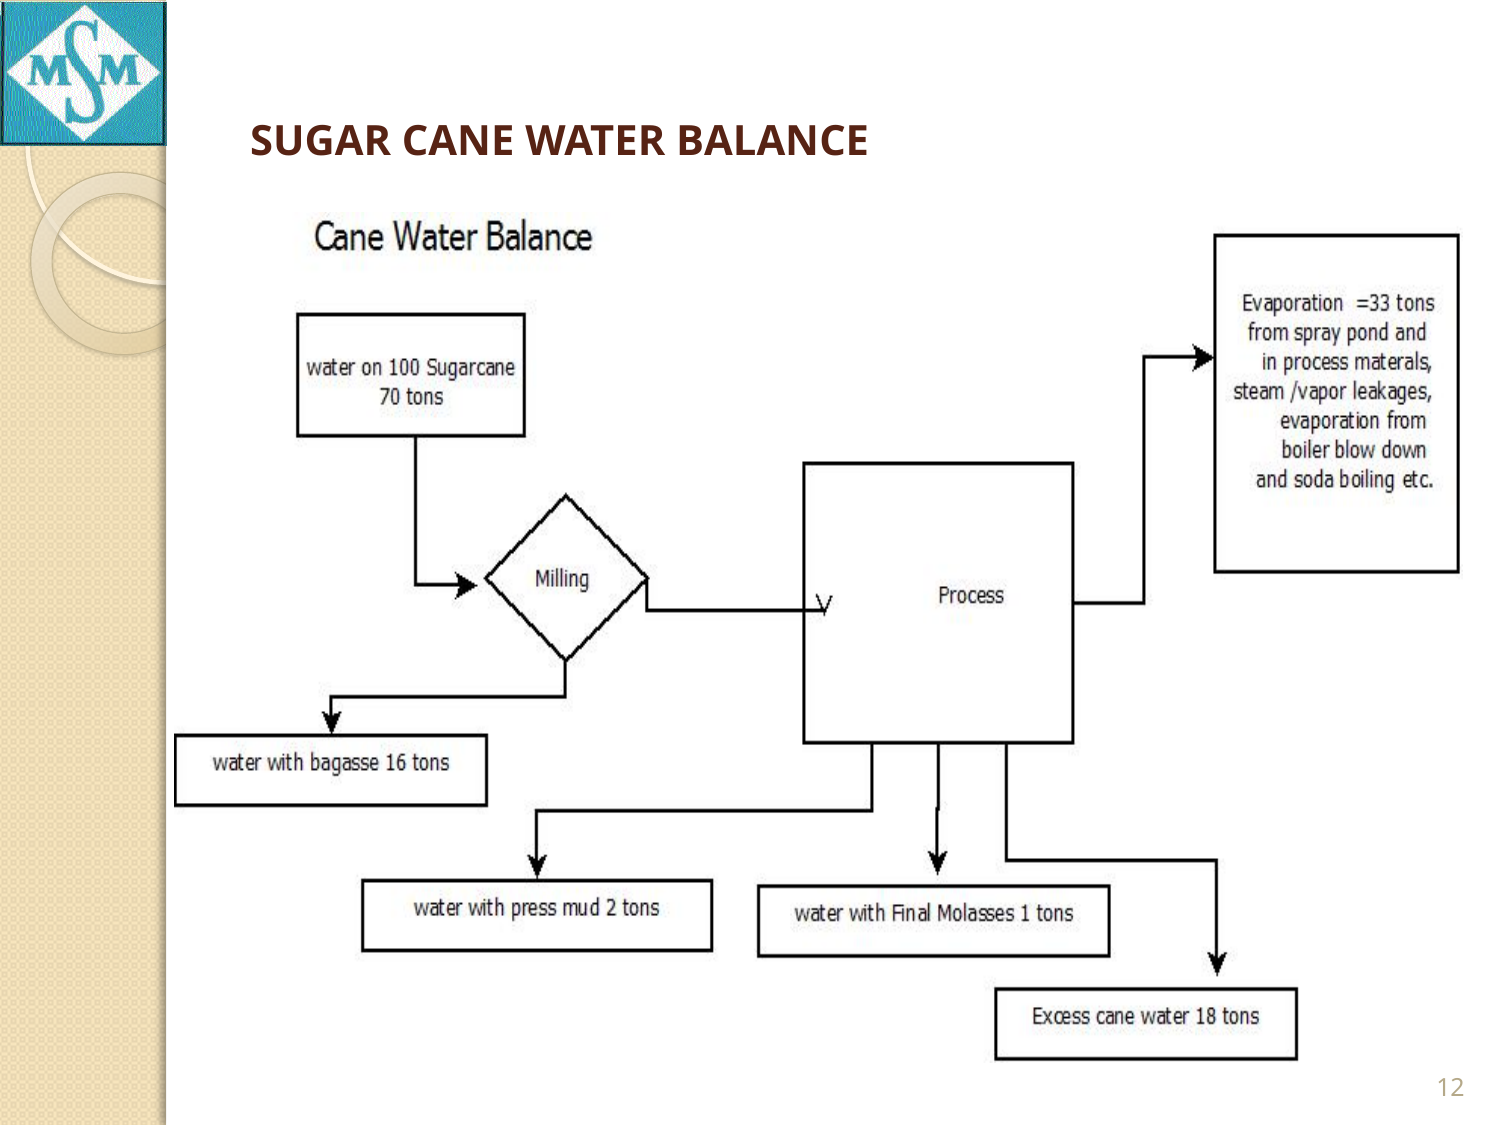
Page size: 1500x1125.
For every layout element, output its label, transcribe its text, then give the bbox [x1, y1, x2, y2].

picture [0, 1, 167, 146]
slide_number 12 [1413, 1034, 1488, 1113]
picture [174, 212, 1463, 1063]
title SUGAR CANE WATER BALANCE [235, 45, 1466, 212]
